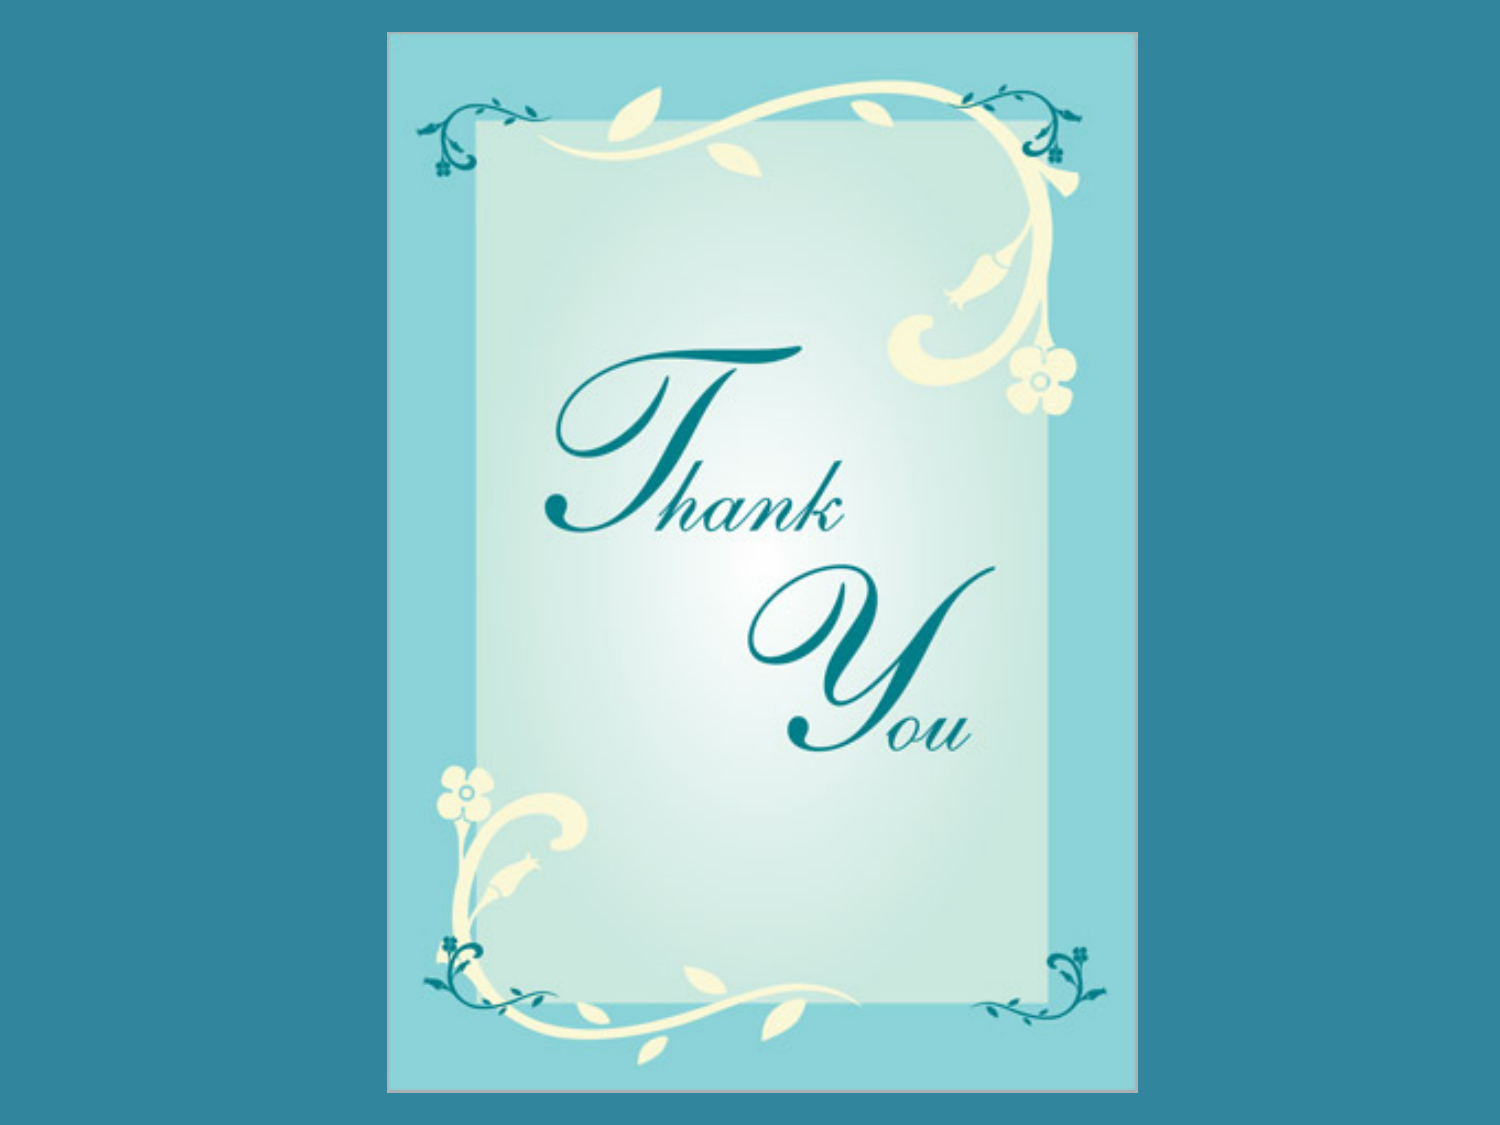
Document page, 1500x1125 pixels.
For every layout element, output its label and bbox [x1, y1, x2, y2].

picture [387, 32, 1138, 1093]
